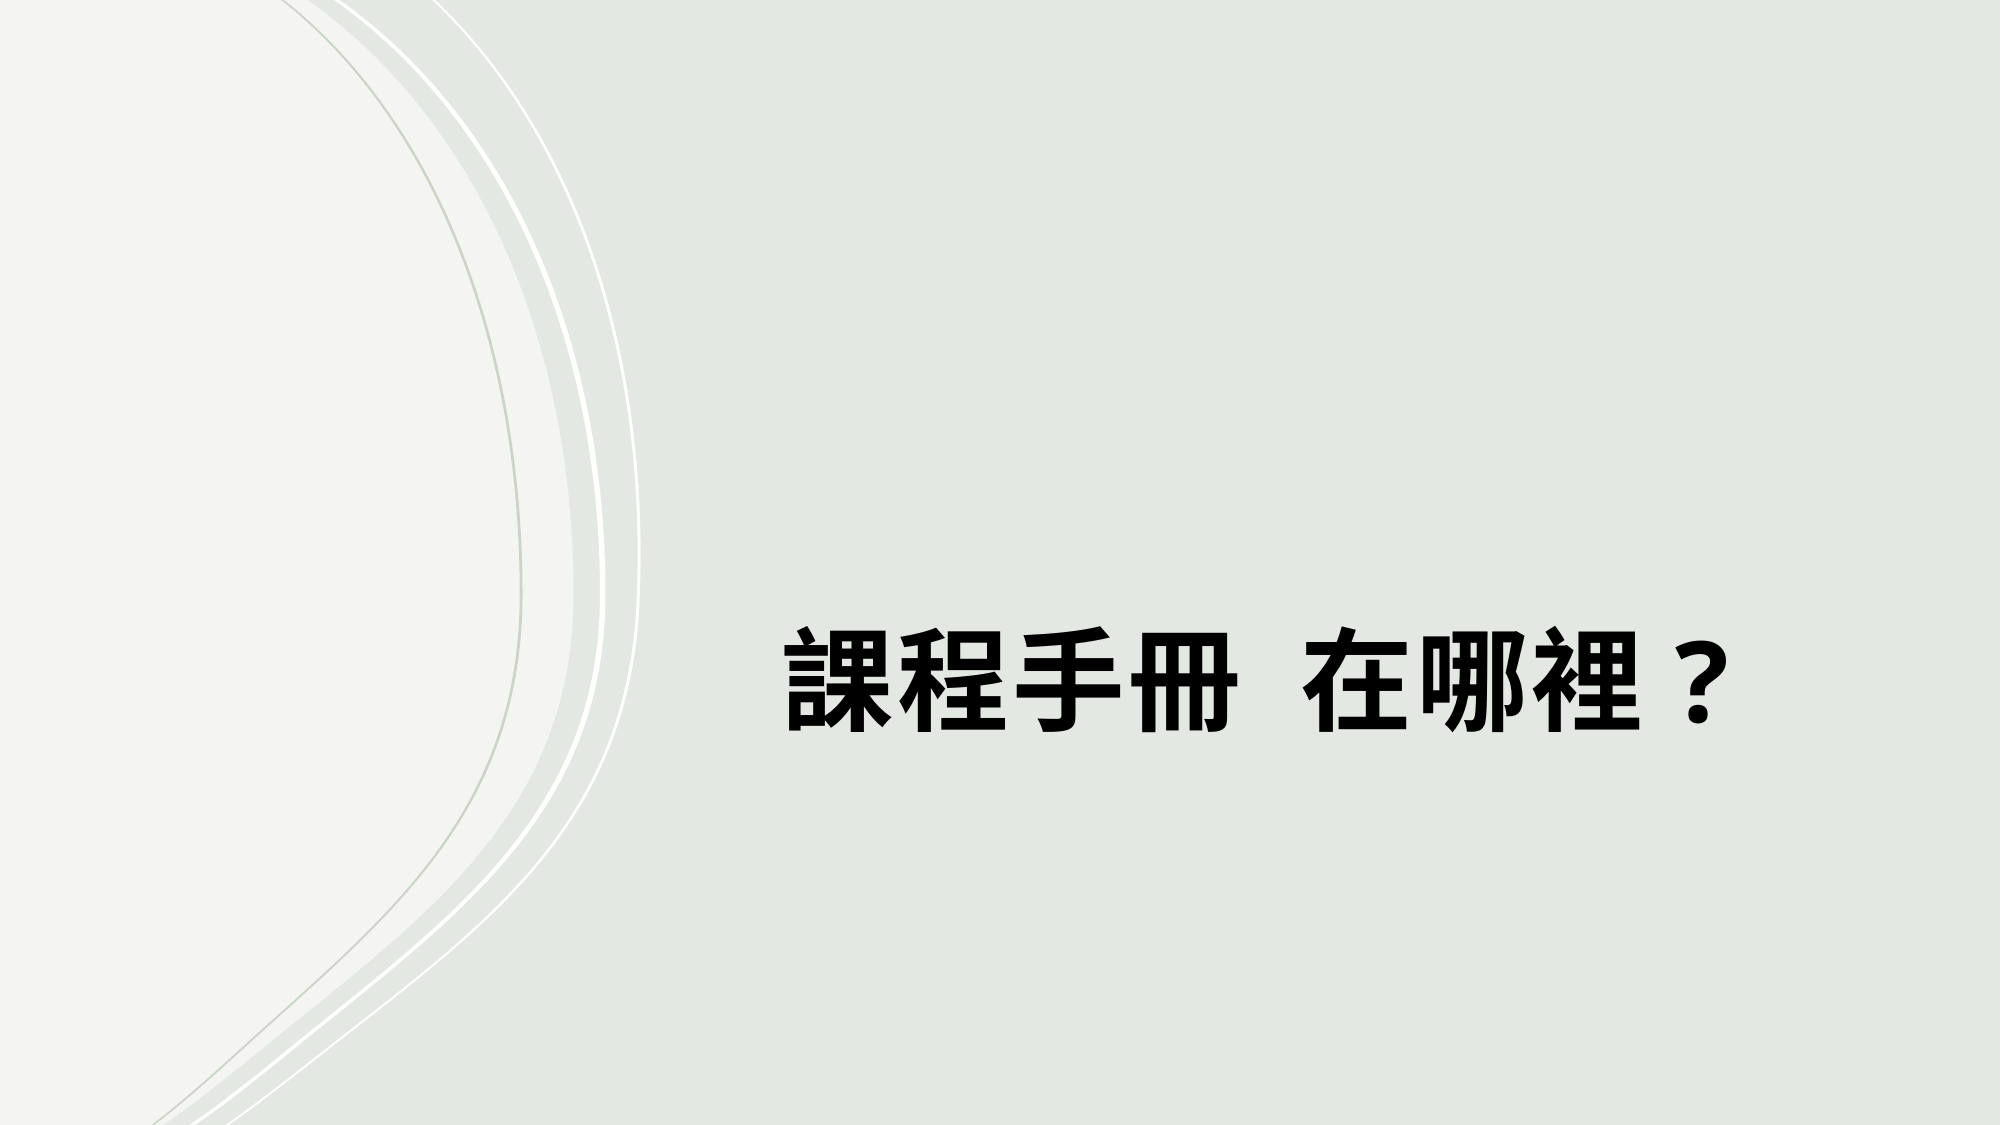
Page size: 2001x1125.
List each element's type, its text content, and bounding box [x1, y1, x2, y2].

title 課程手冊 在哪裡? [763, 220, 1922, 760]
